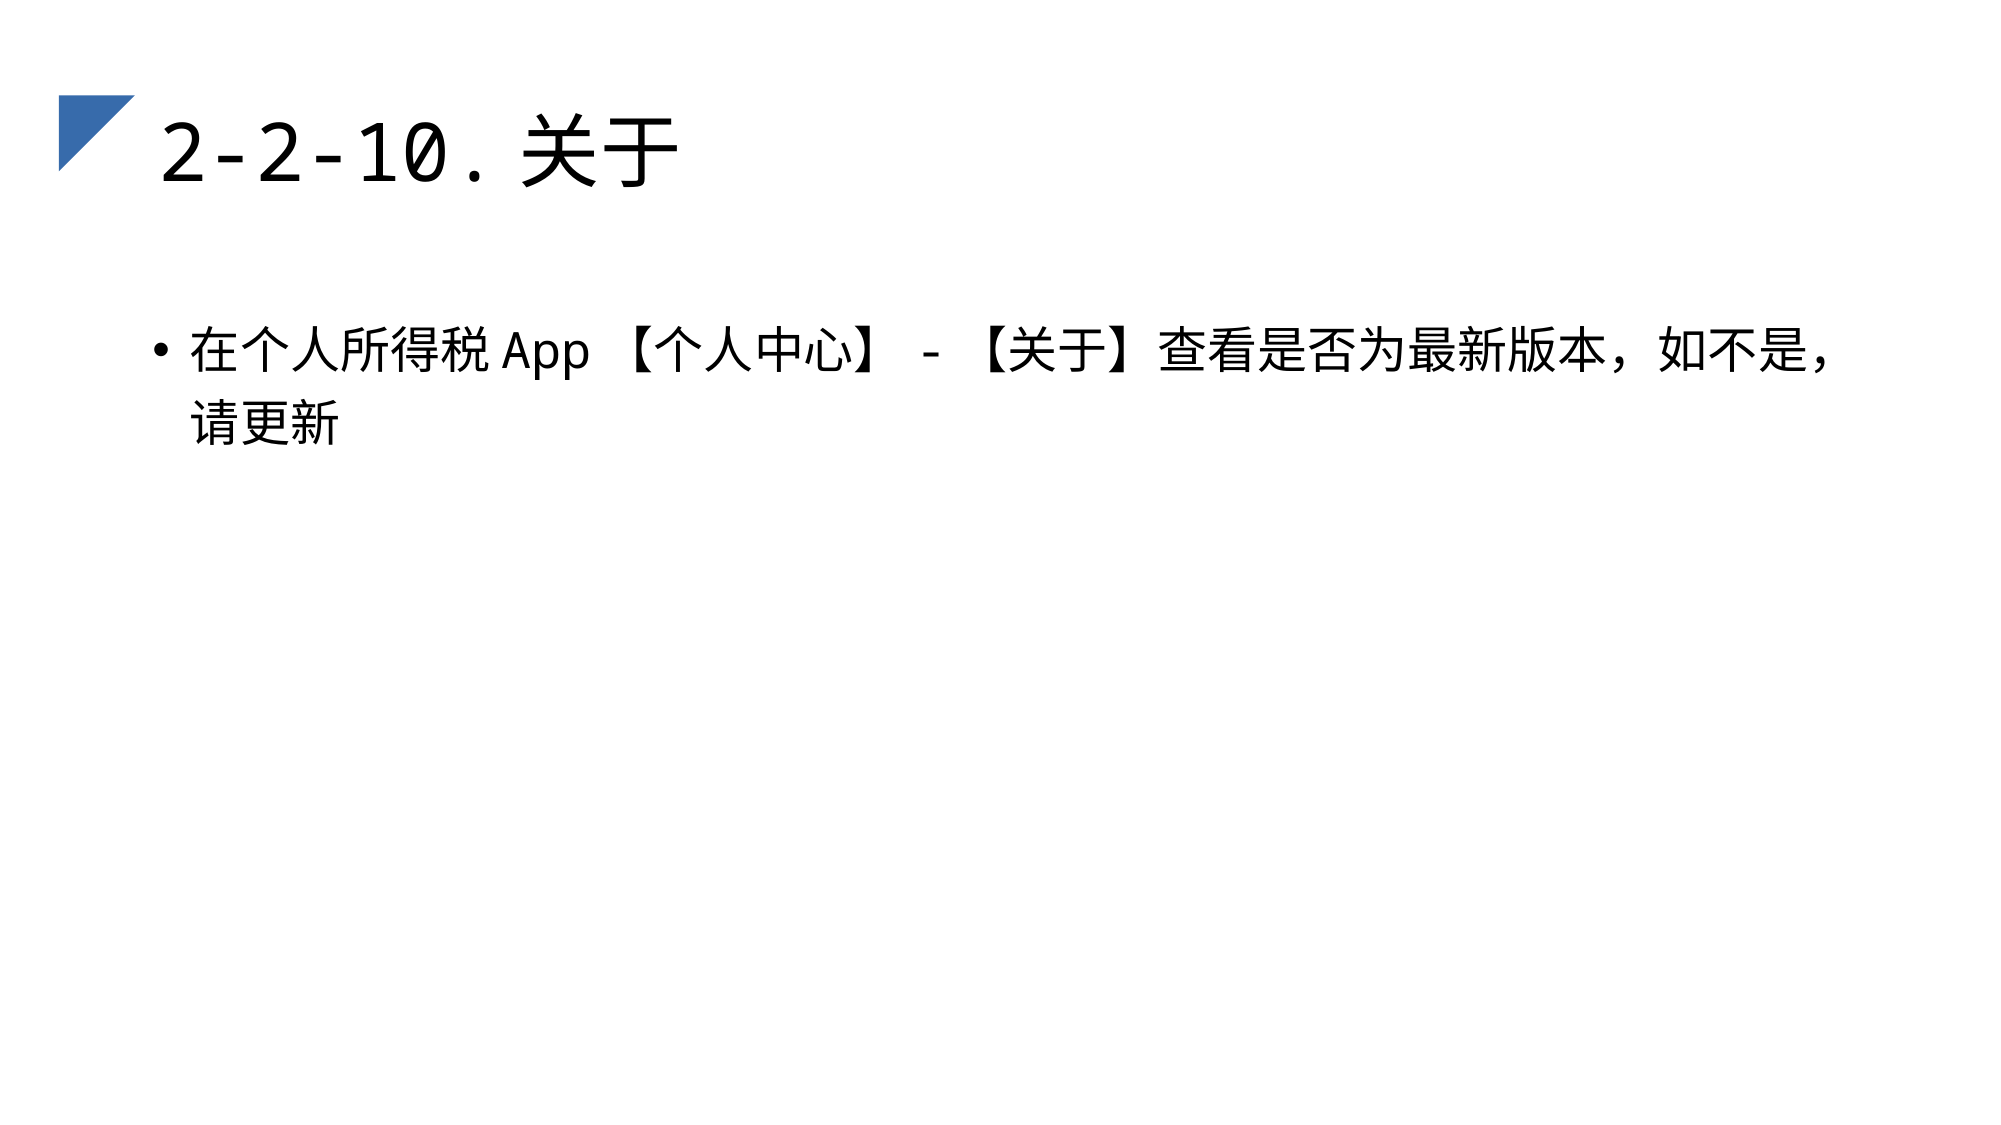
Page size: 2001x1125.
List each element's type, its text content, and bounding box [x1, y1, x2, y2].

title 2-2-10.关于 [143, 77, 1400, 201]
list 在个人所得税App【个人中心】-【关于】查看是否为最新版本，如不是，请更新 [137, 299, 1863, 1014]
